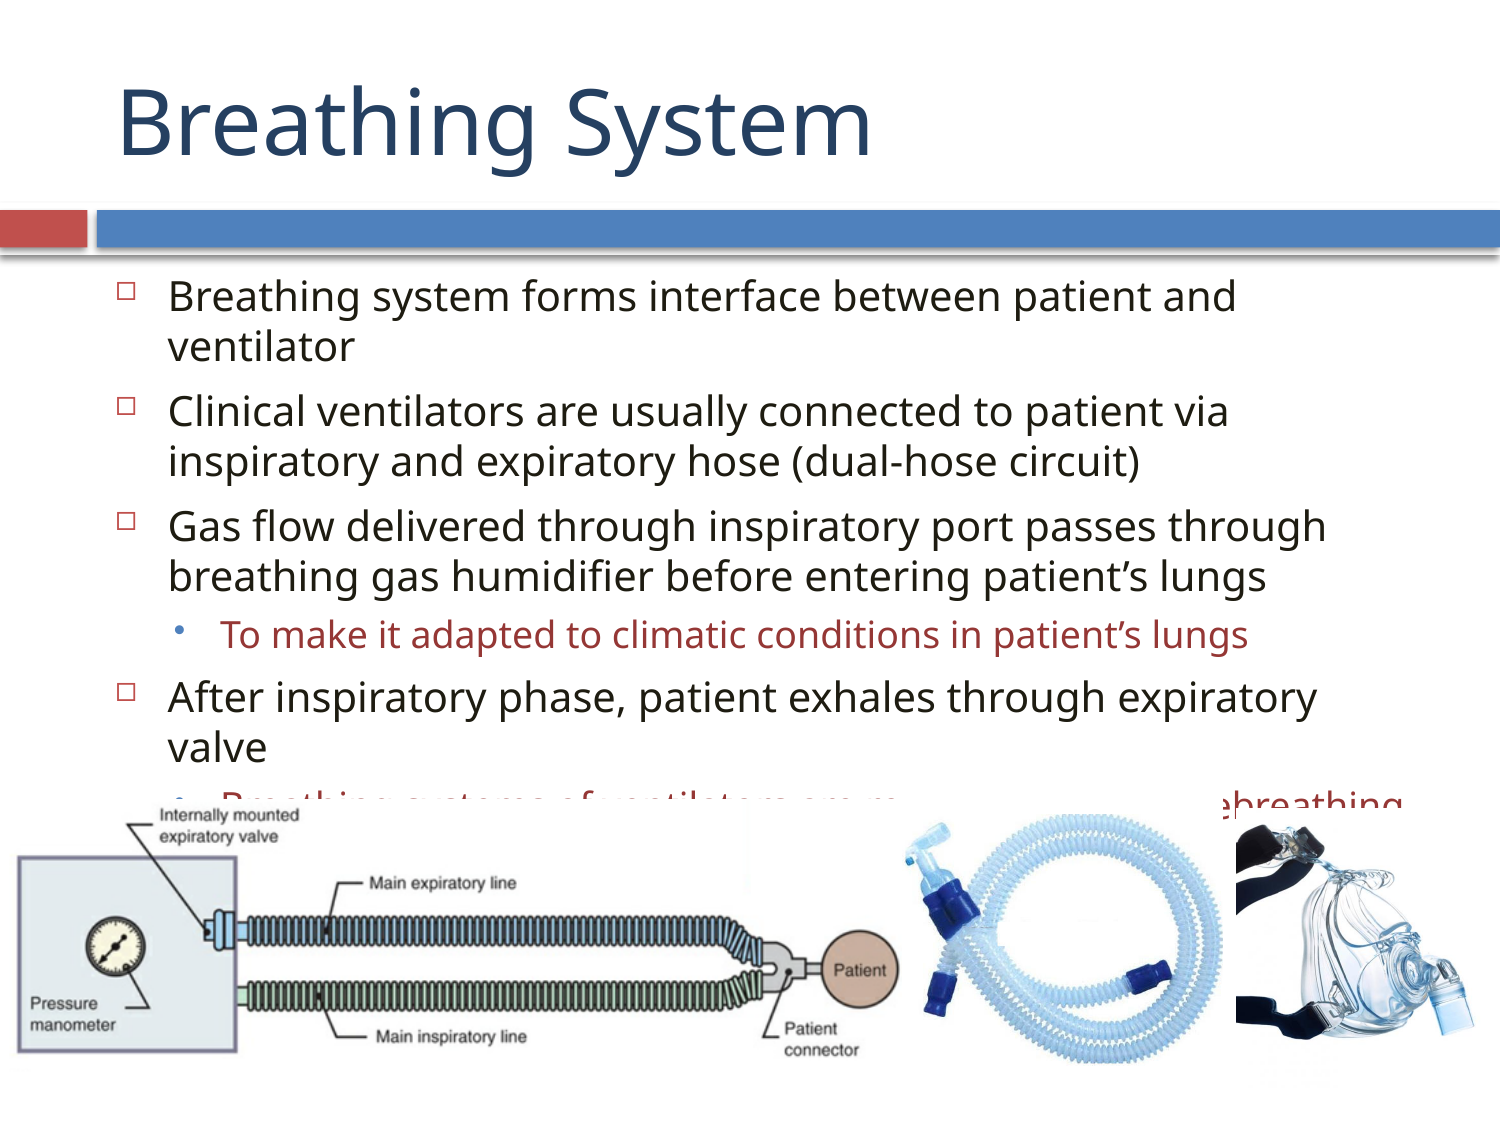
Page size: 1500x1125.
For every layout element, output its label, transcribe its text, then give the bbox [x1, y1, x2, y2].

list Breathing system forms interface between patient and ventilator Clinical ventilators are usually connected to patient via inspiratory and expiratory hose (dual-hose circuit) Gas flow delivered through inspiratory port passes through breathing gas humidifier before entering patient’s lungs To make it adapted to climatic conditions in patient’s lungs After inspiratory phase, patient exhales through expiratory valve Breathing systems of ventilators are referred to as non-rebreathing circuits [100, 262, 1438, 814]
title Breathing System [100, 37, 1438, 200]
picture [1236, 808, 1500, 1088]
picture [0, 778, 1224, 1100]
